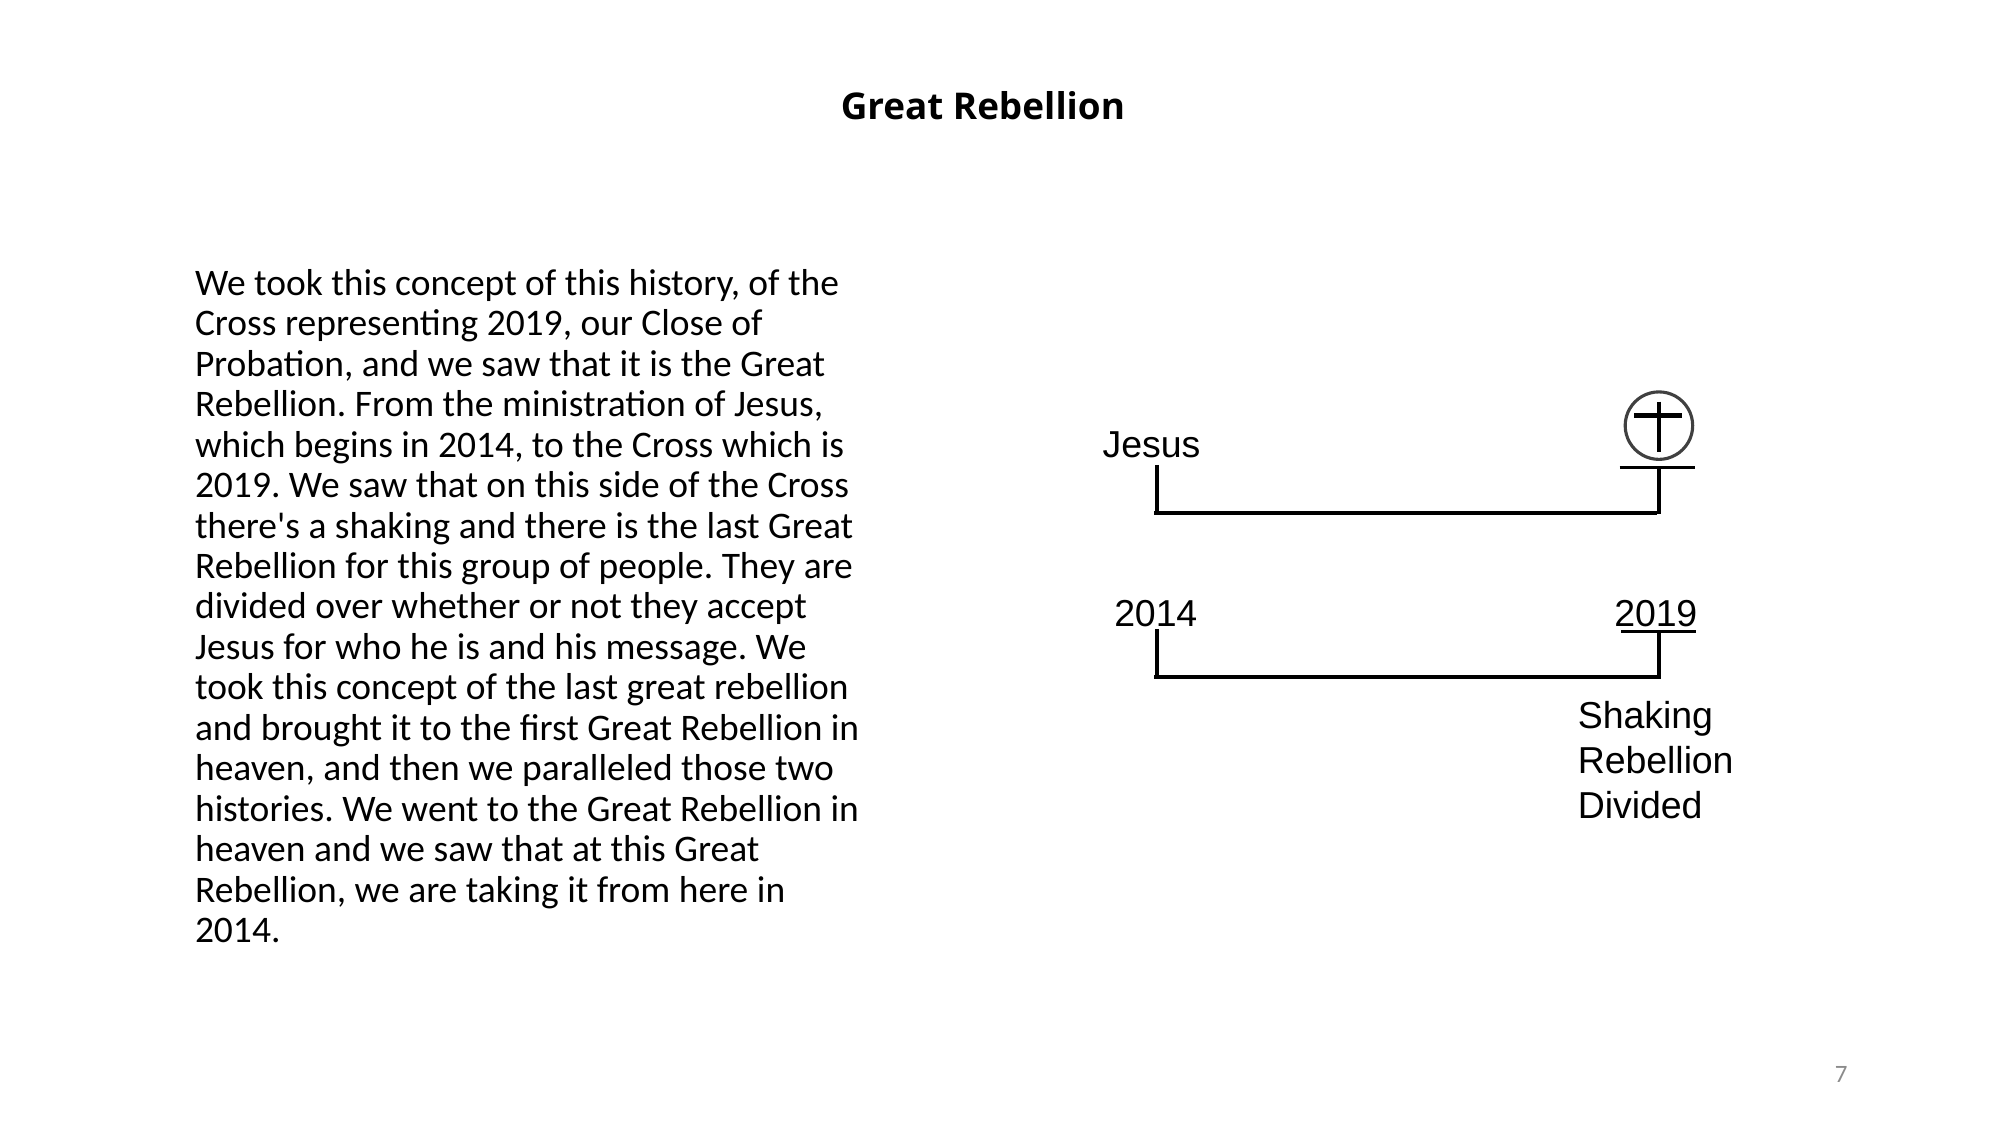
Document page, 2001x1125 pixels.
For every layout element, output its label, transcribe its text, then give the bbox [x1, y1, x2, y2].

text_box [1154, 629, 1659, 679]
text_box 2019 [1608, 582, 1709, 636]
slide_number 7 [1412, 1042, 1863, 1103]
list We took this concept of this history, of the Cross representing 2019, our Close of Probation, and we saw that it is the Great Rebellion. From the ministration of Jesus, which begins in 2014, to the Cross which is 2019. We saw that on this side of the Cross there's a shaking and there is the last Great Rebellion for this group of people. They are divided over whether or not they accept Jesus for who he is and his message. We took this concept of the last great rebellion and brought it to the first Great Rebellion in heaven, and then we paralleled those two histories. We went to the Great Rebellion in heaven and we saw that at this Great Rebellion, we are taking it from here in 2014. [179, 255, 895, 970]
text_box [1154, 464, 1659, 515]
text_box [1625, 391, 1693, 460]
text_box 2014 [1108, 582, 1209, 636]
text_box Shaking Rebellion Divided [1571, 685, 1749, 842]
text_box Jesus [1096, 413, 1219, 468]
title Great Rebellion [825, 69, 1175, 146]
